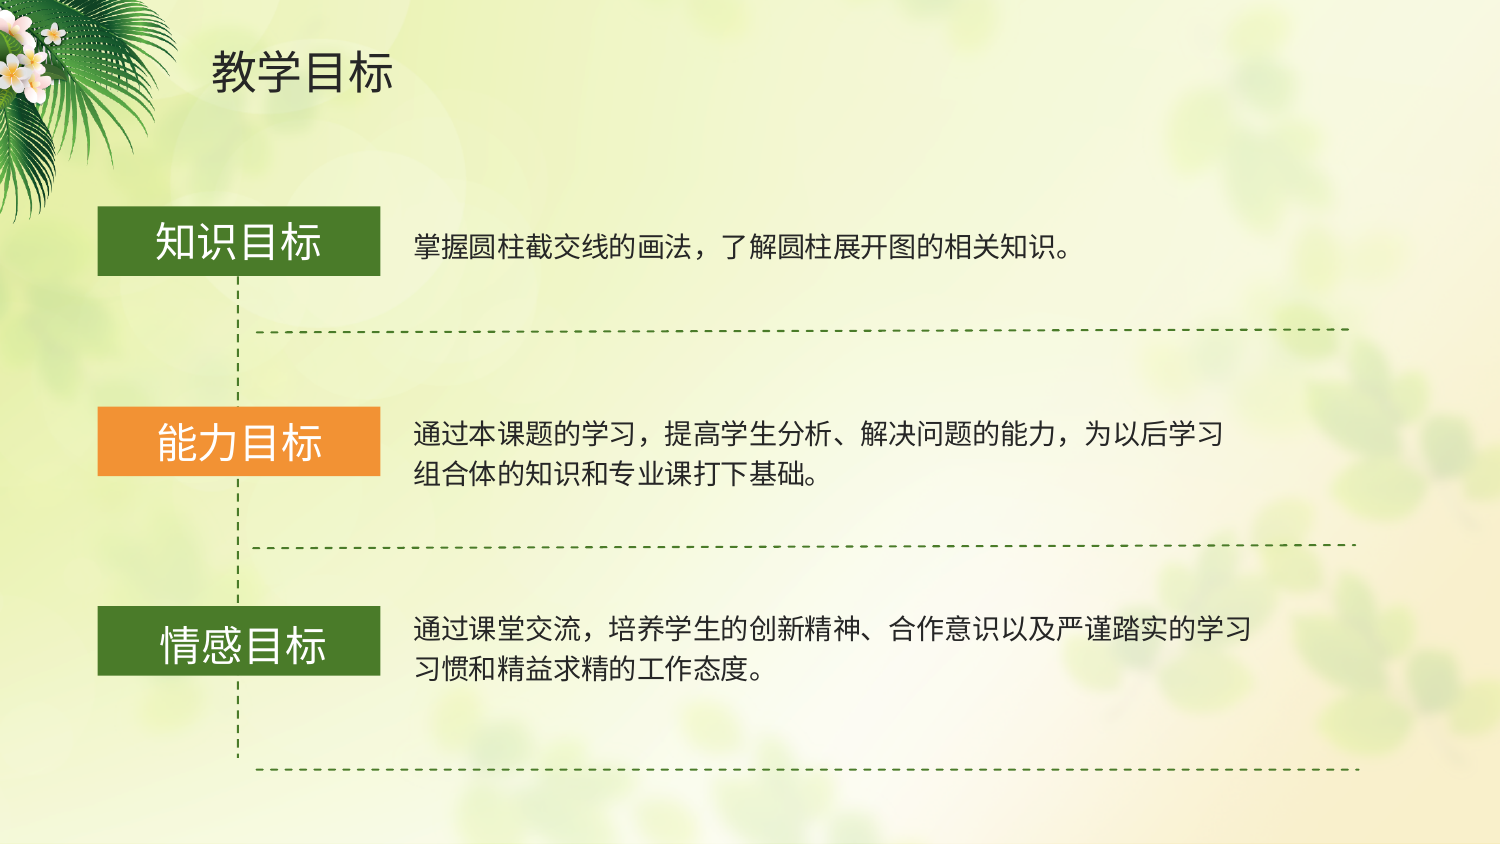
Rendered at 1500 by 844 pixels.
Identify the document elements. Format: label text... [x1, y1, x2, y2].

text_box 通过课堂交流，培养学生的创新精神、合作意识以及严谨踏实的学习习惯和精益求精的工作态度。 [398, 597, 1270, 693]
text_box 掌握圆柱截交线的画法，了解圆柱展开图的相关知识。 [398, 221, 1300, 270]
text_box 通过本课题的学习，提高学生分析、解决问题的能力，为以后学习组合体的知识和专业课打下基础。 [398, 402, 1258, 498]
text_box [97, 206, 381, 276]
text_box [97, 606, 381, 678]
picture [0, 0, 178, 224]
text_box 教学目标 [196, 36, 529, 107]
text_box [97, 406, 381, 477]
